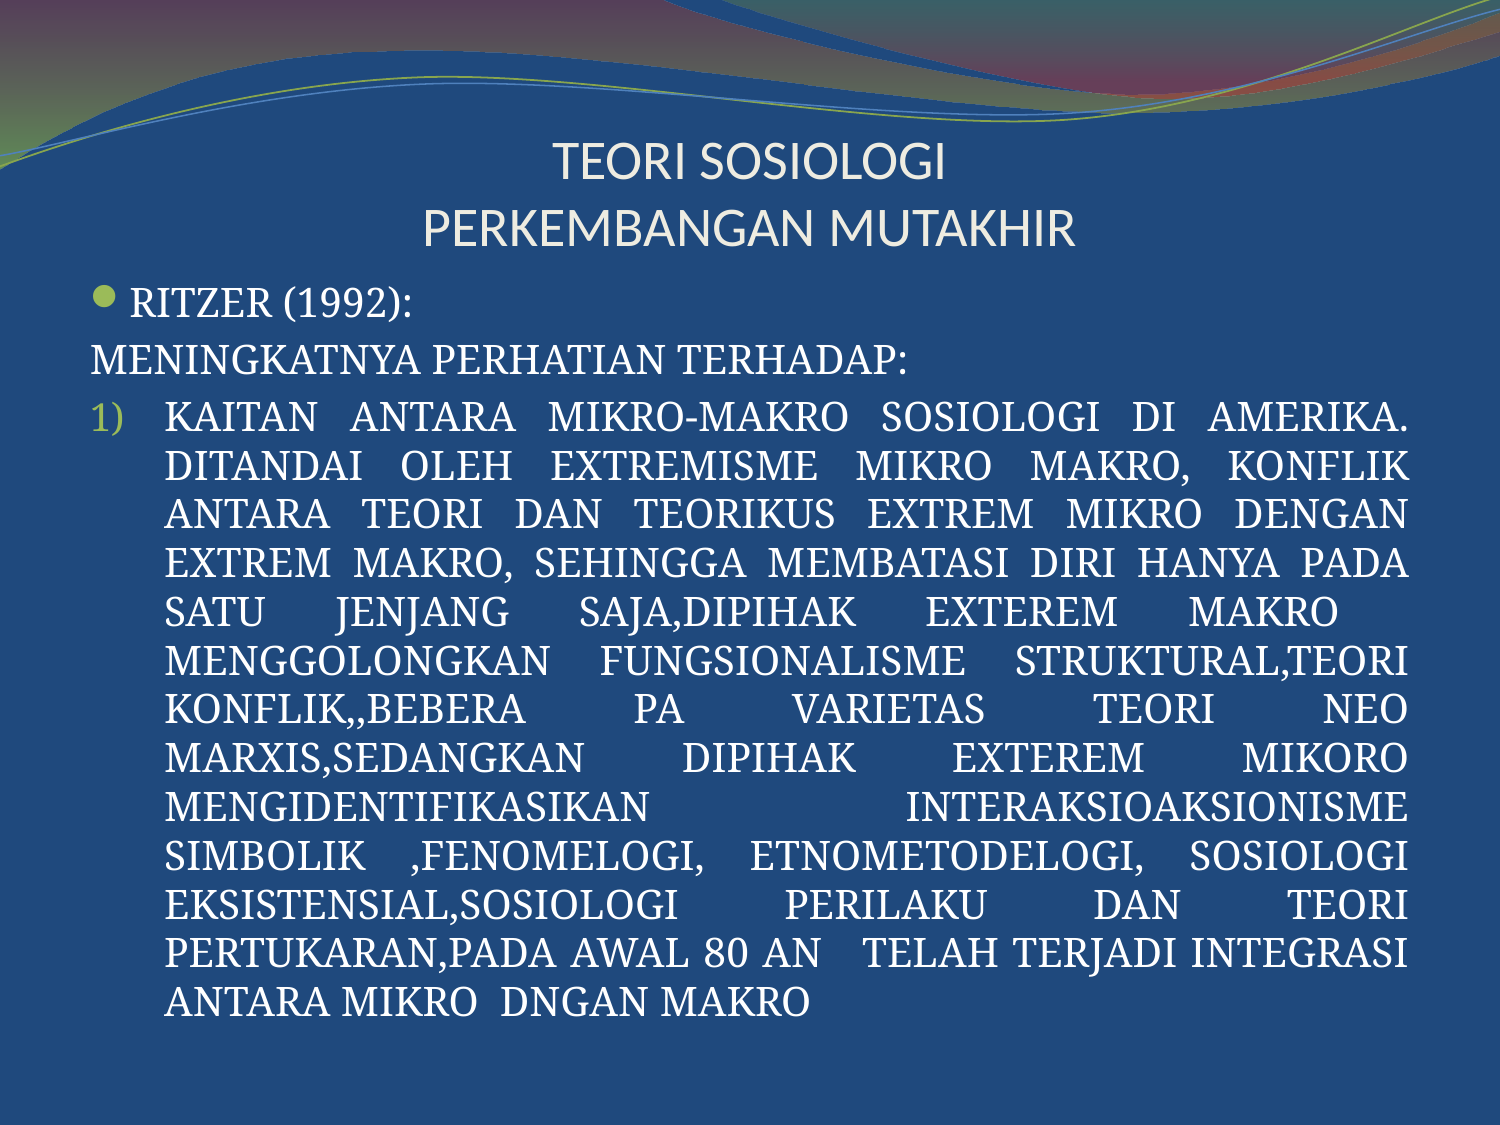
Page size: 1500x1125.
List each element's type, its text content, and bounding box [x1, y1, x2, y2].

list RITZER (1992): MENINGKATNYA PERHATIAN TERHADAP: KAITAN ANTARA MIKRO-MAKRO SOSIOLOGI DI AMERIKA. DITANDAI OLEH EXTREMISME MIKRO MAKRO, KONFLIK ANTARA TEORI DAN TEORIKUS EXTREM MIKRO DENGAN EXTREM MAKRO, SEHINGGA MEMBATASI DIRI HANYA PADA SATU JENJANG SAJA,DIPIHAK EXTEREM MAKRO MENGGOLONGKAN FUNGSIONALISME STRUKTURAL,TEORI KONFLIK,,BEBERA PA VARIETAS TEORI NEO MARXIS,SEDANGKAN DIPIHAK EXTEREM MIKORO MENGIDENTIFIKASIKAN INTERAKSIOAKSIONISME SIMBOLIK ,FENOMELOGI, ETNOMETODELOGI, SOSIOLOGI EKSISTENSIAL,SOSIOLOGI PERILAKU DAN TEORI PERTUKARAN,PADA AWAL 80 AN TELAH TERJADI INTEGRASI ANTARA MIKRO DNGAN MAKRO [75, 269, 1425, 1038]
title TEORI SOSIOLOGI PERKEMBANGAN MUTAKHIR [75, 115, 1425, 258]
